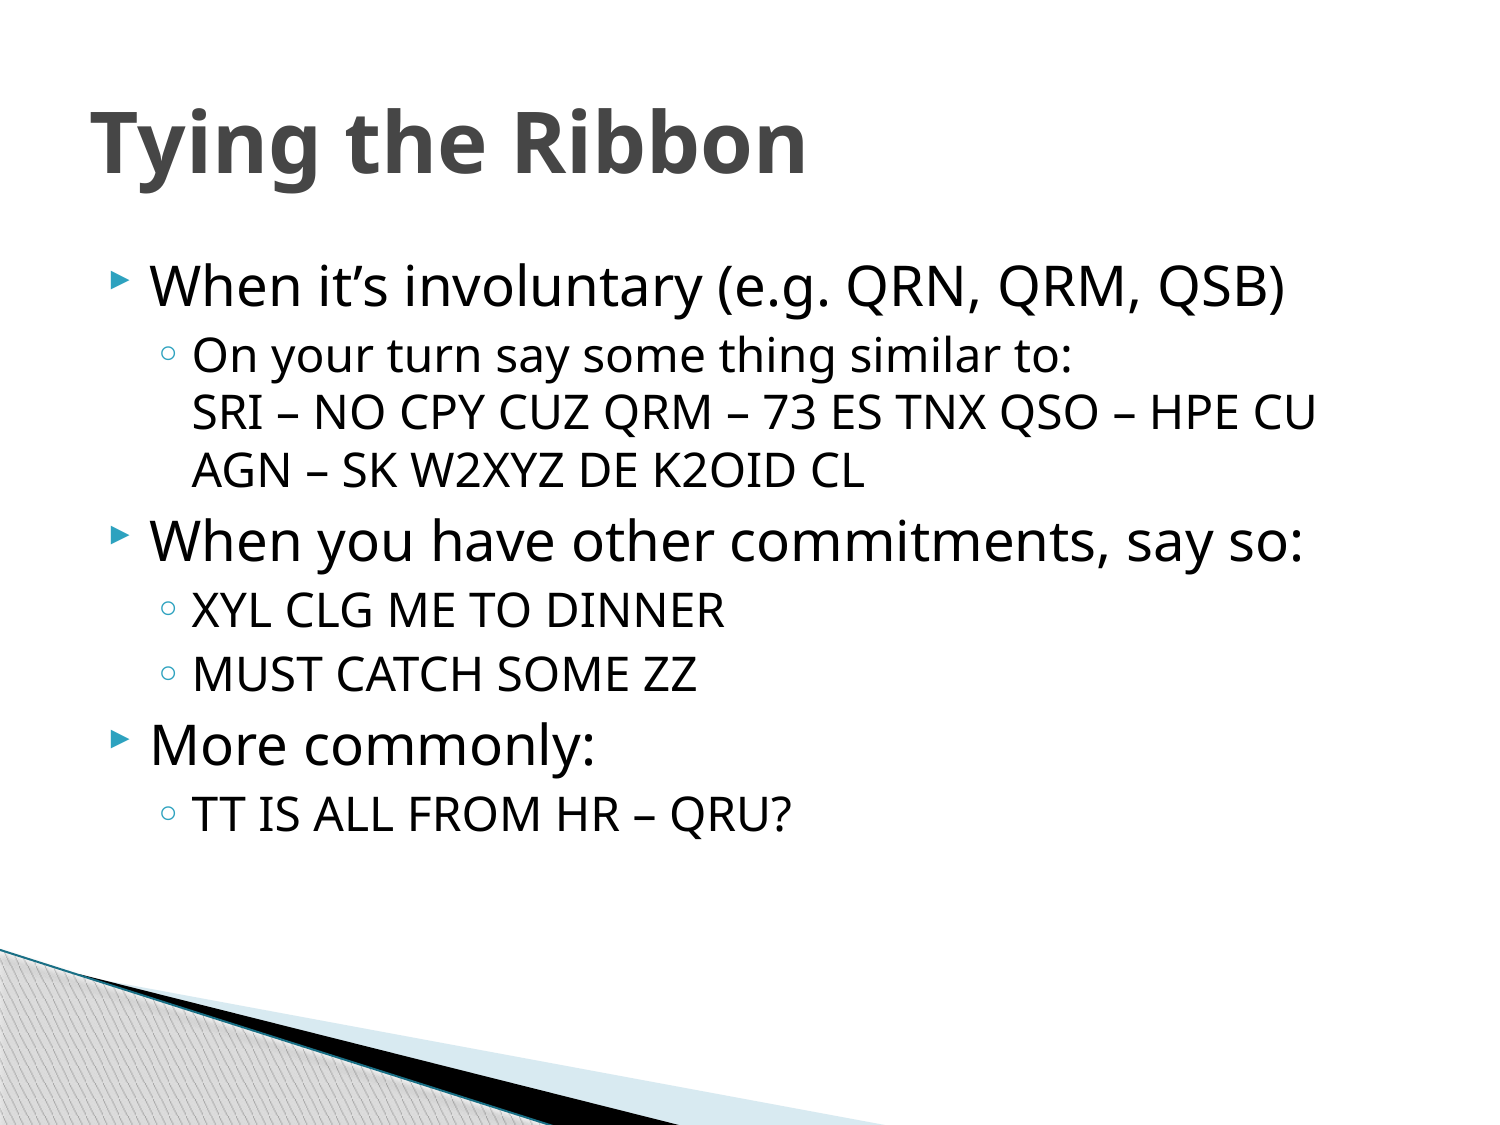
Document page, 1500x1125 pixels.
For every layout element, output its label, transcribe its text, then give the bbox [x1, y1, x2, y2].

title Tying the Ribbon [75, 45, 1425, 233]
list When it’s involuntary (e.g. QRN, QRM, QSB) On your turn say some thing similar to: SRI – NO CPY CUZ QRM – 73 ES TNX QSO – HPE CU AGN – SK W2XYZ DE K2OID CL When you have other commitments, say so: XYL CLG ME TO DINNER MUST CATCH SOME ZZ More commonly: TT IS ALL FROM HR – QRU? [75, 243, 1425, 986]
